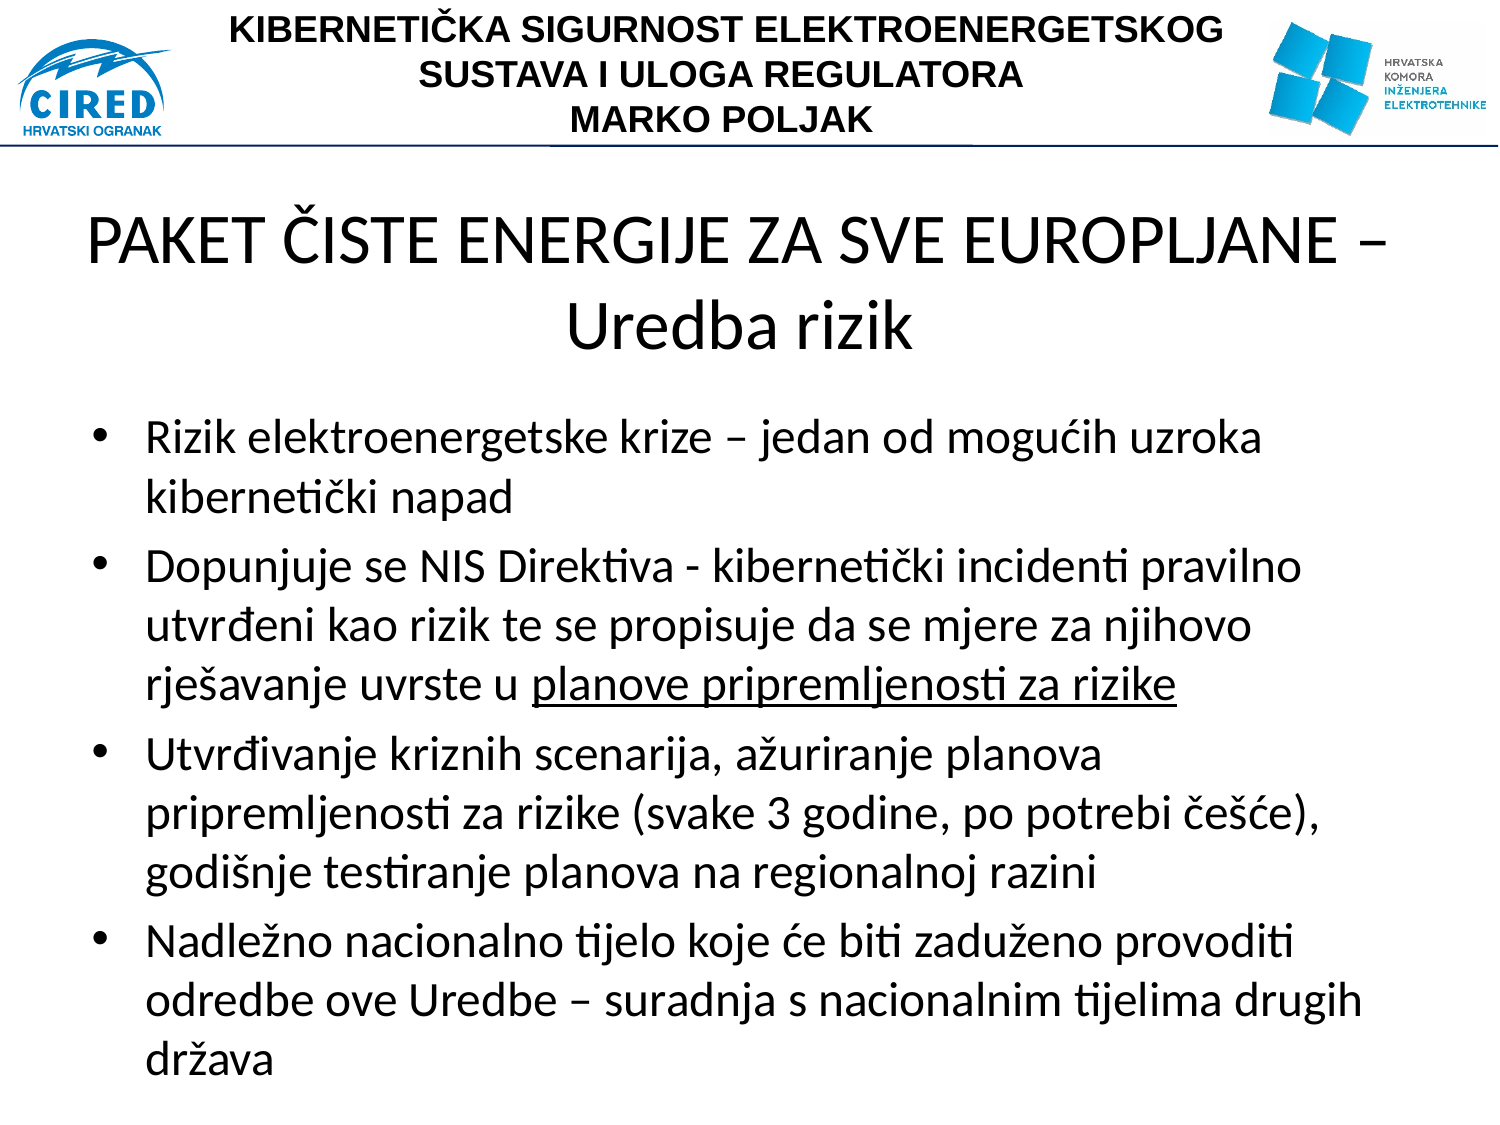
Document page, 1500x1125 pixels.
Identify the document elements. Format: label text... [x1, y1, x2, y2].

text_box KIBERNETIČKA SIGURNOST ELEKTROENERGETSKOG SUSTAVA I ULOGA REGULATORA Marko Poljak [172, 23, 1267, 137]
title PAKET ČISTE ENERGIJE ZA SVE EUROPLJANE – Uredba rizik [64, 184, 1415, 372]
list Rizik elektroenergetske krize – jedan od mogućih uzroka kibernetički napad Dopunjuje se NIS Direktiva - kibernetički incidenti pravilno utvrđeni kao rizik te se propisuje da se mjere za njihovo rješavanje uvrste u planove pripremljenosti za rizike Utvrđivanje kriznih scenarija, ažuriranje planova pripremljenosti za rizike (svake 3 godine, po potrebi češće), godišnje testiranje planova na regionalnoj razini Nadležno nacionalno tijelo koje će biti zaduženo provoditi odredbe ove Uredbe – suradnja s nacionalnim tijelima drugih država [76, 397, 1415, 1106]
picture [1269, 22, 1486, 137]
picture [17, 38, 172, 137]
